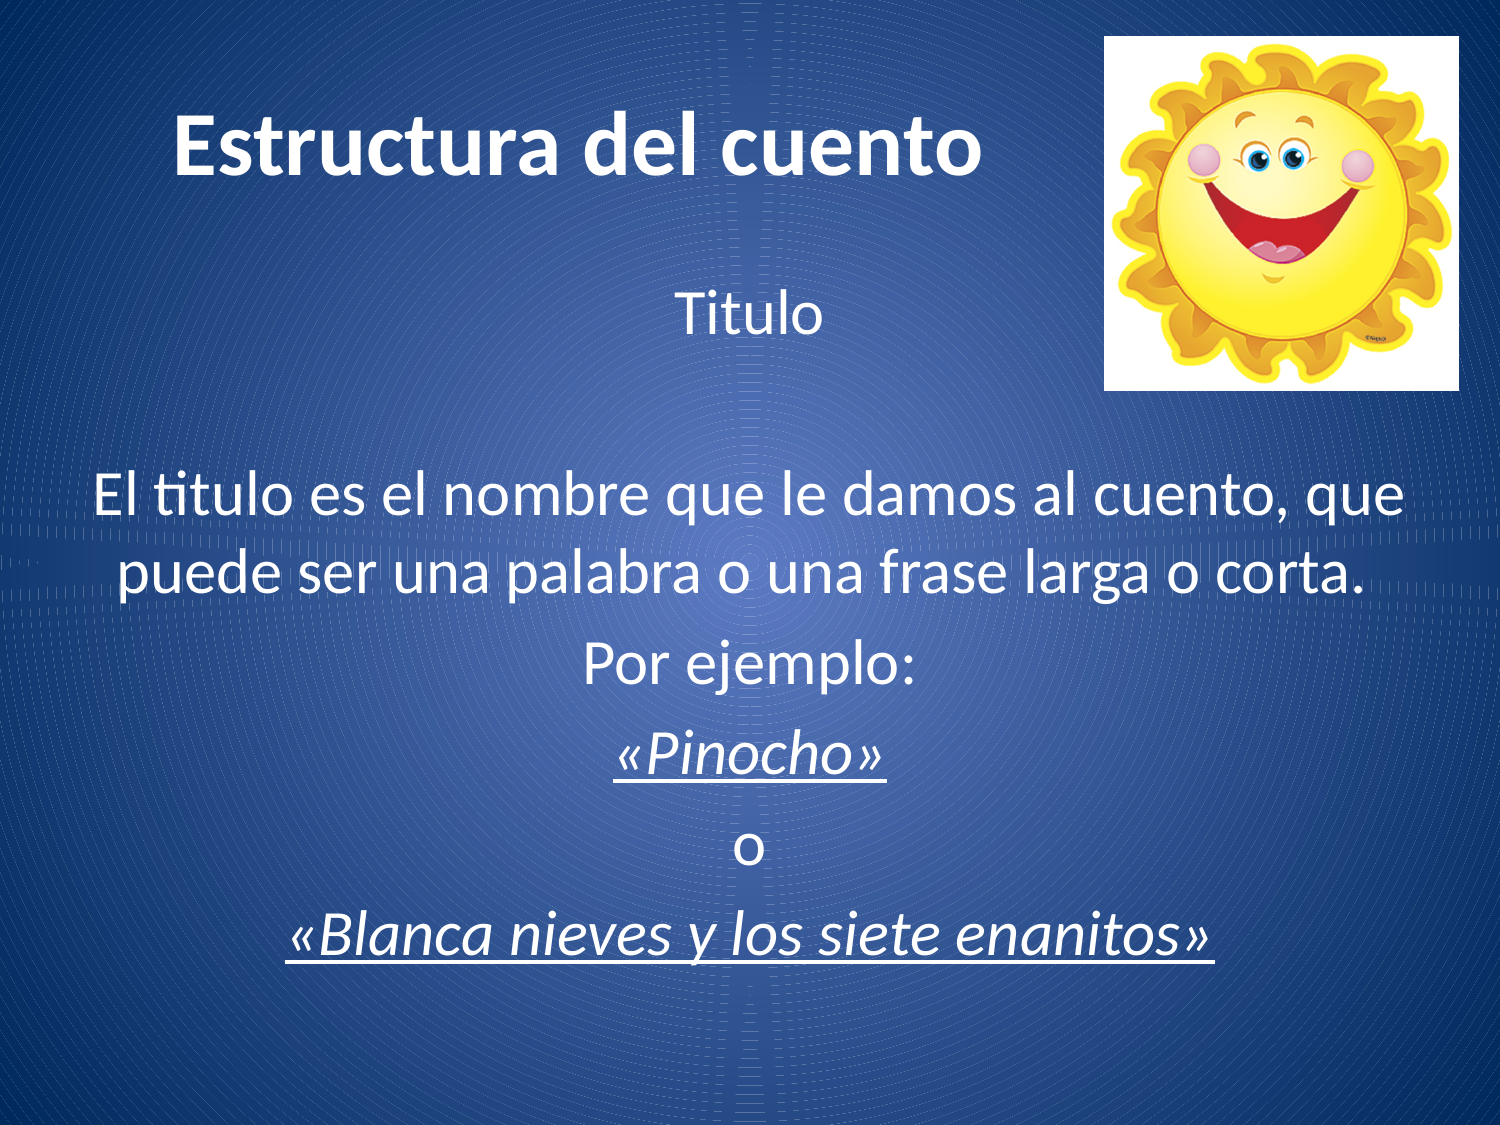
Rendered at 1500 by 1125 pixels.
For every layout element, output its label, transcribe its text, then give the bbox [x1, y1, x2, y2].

list Titulo El titulo es el nombre que le damos al cuento, que puede ser una palabra o una frase larga o corta. Por ejemplo: «Pinocho» o «Blanca nieves y los siete enanitos» [75, 262, 1425, 1005]
picture [1104, 36, 1459, 391]
title Estructura del cuento [75, 45, 1099, 233]
